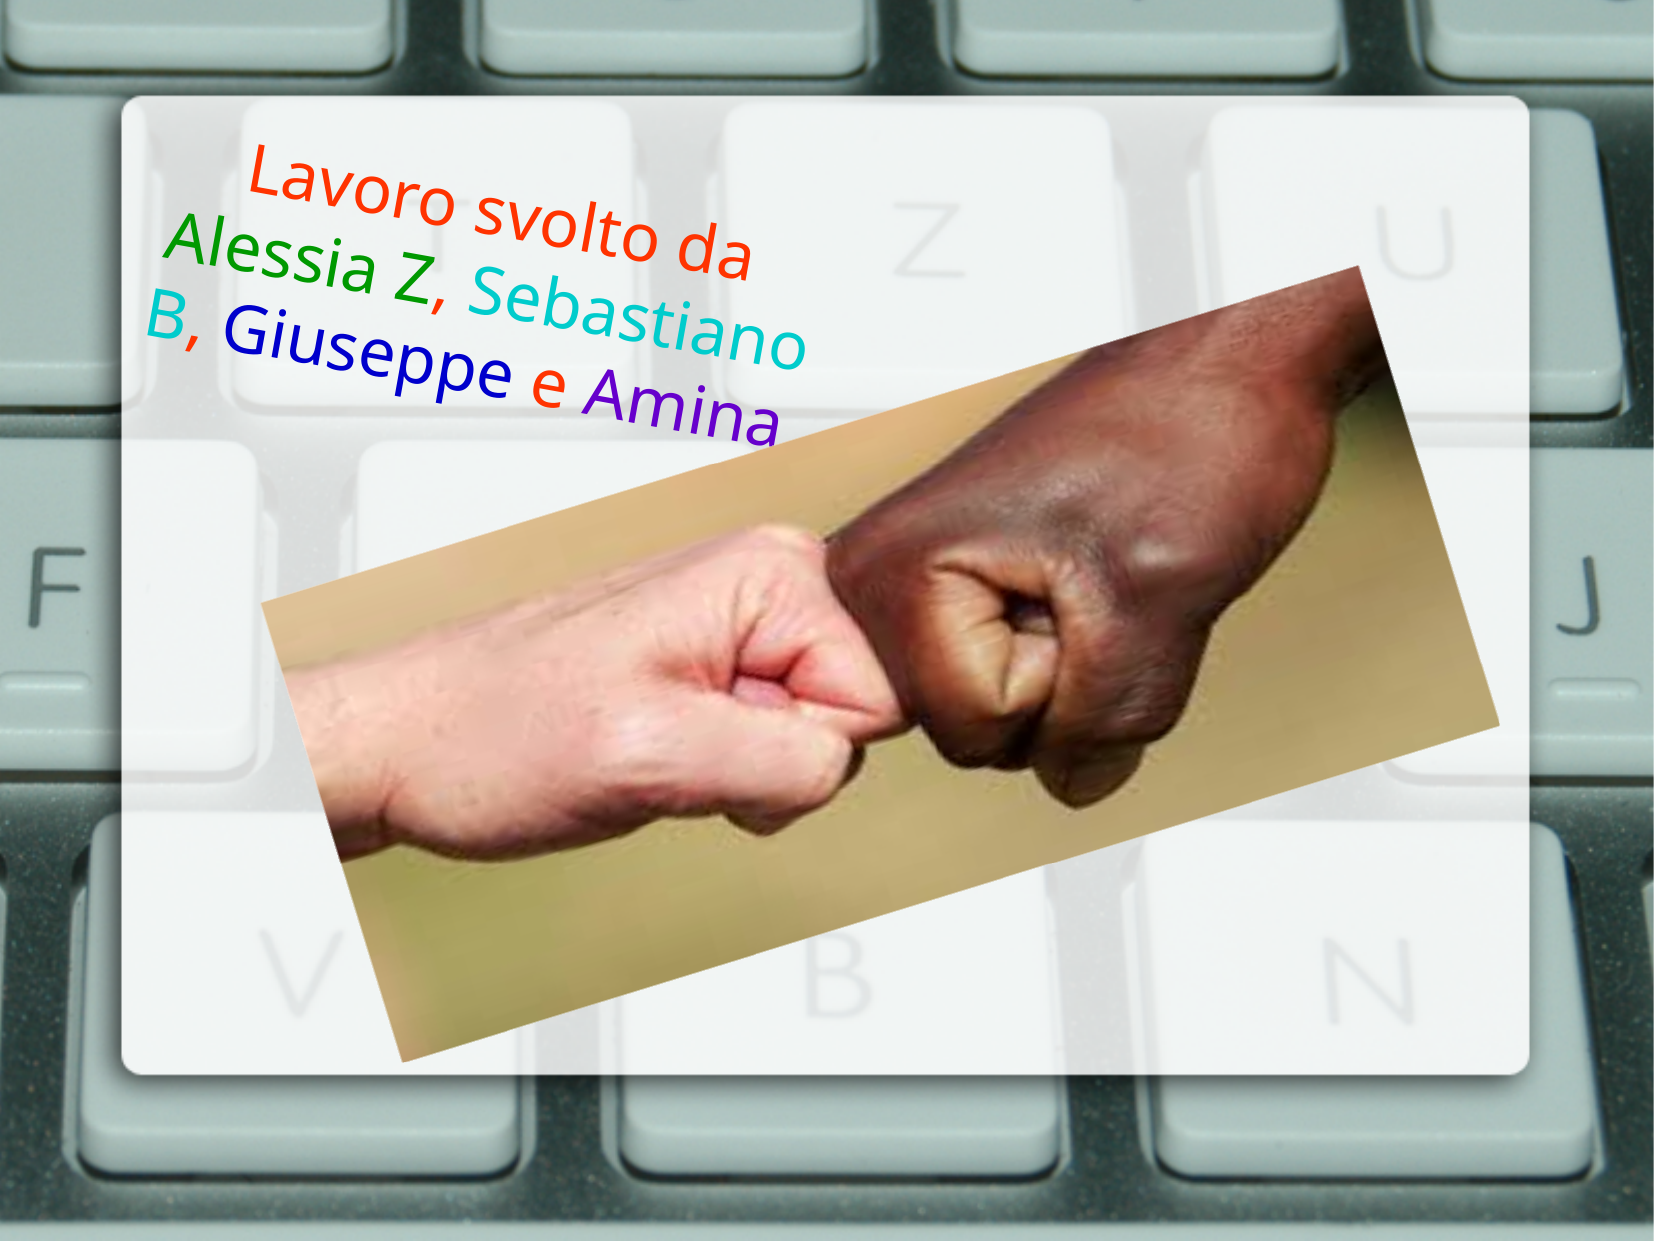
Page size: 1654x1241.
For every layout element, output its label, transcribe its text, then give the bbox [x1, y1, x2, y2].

picture [0, 0, 1654, 1241]
text_box Lavoro svolto da Alessia Z, Sebastiano B, Giuseppe e Amina. [138, 118, 839, 420]
